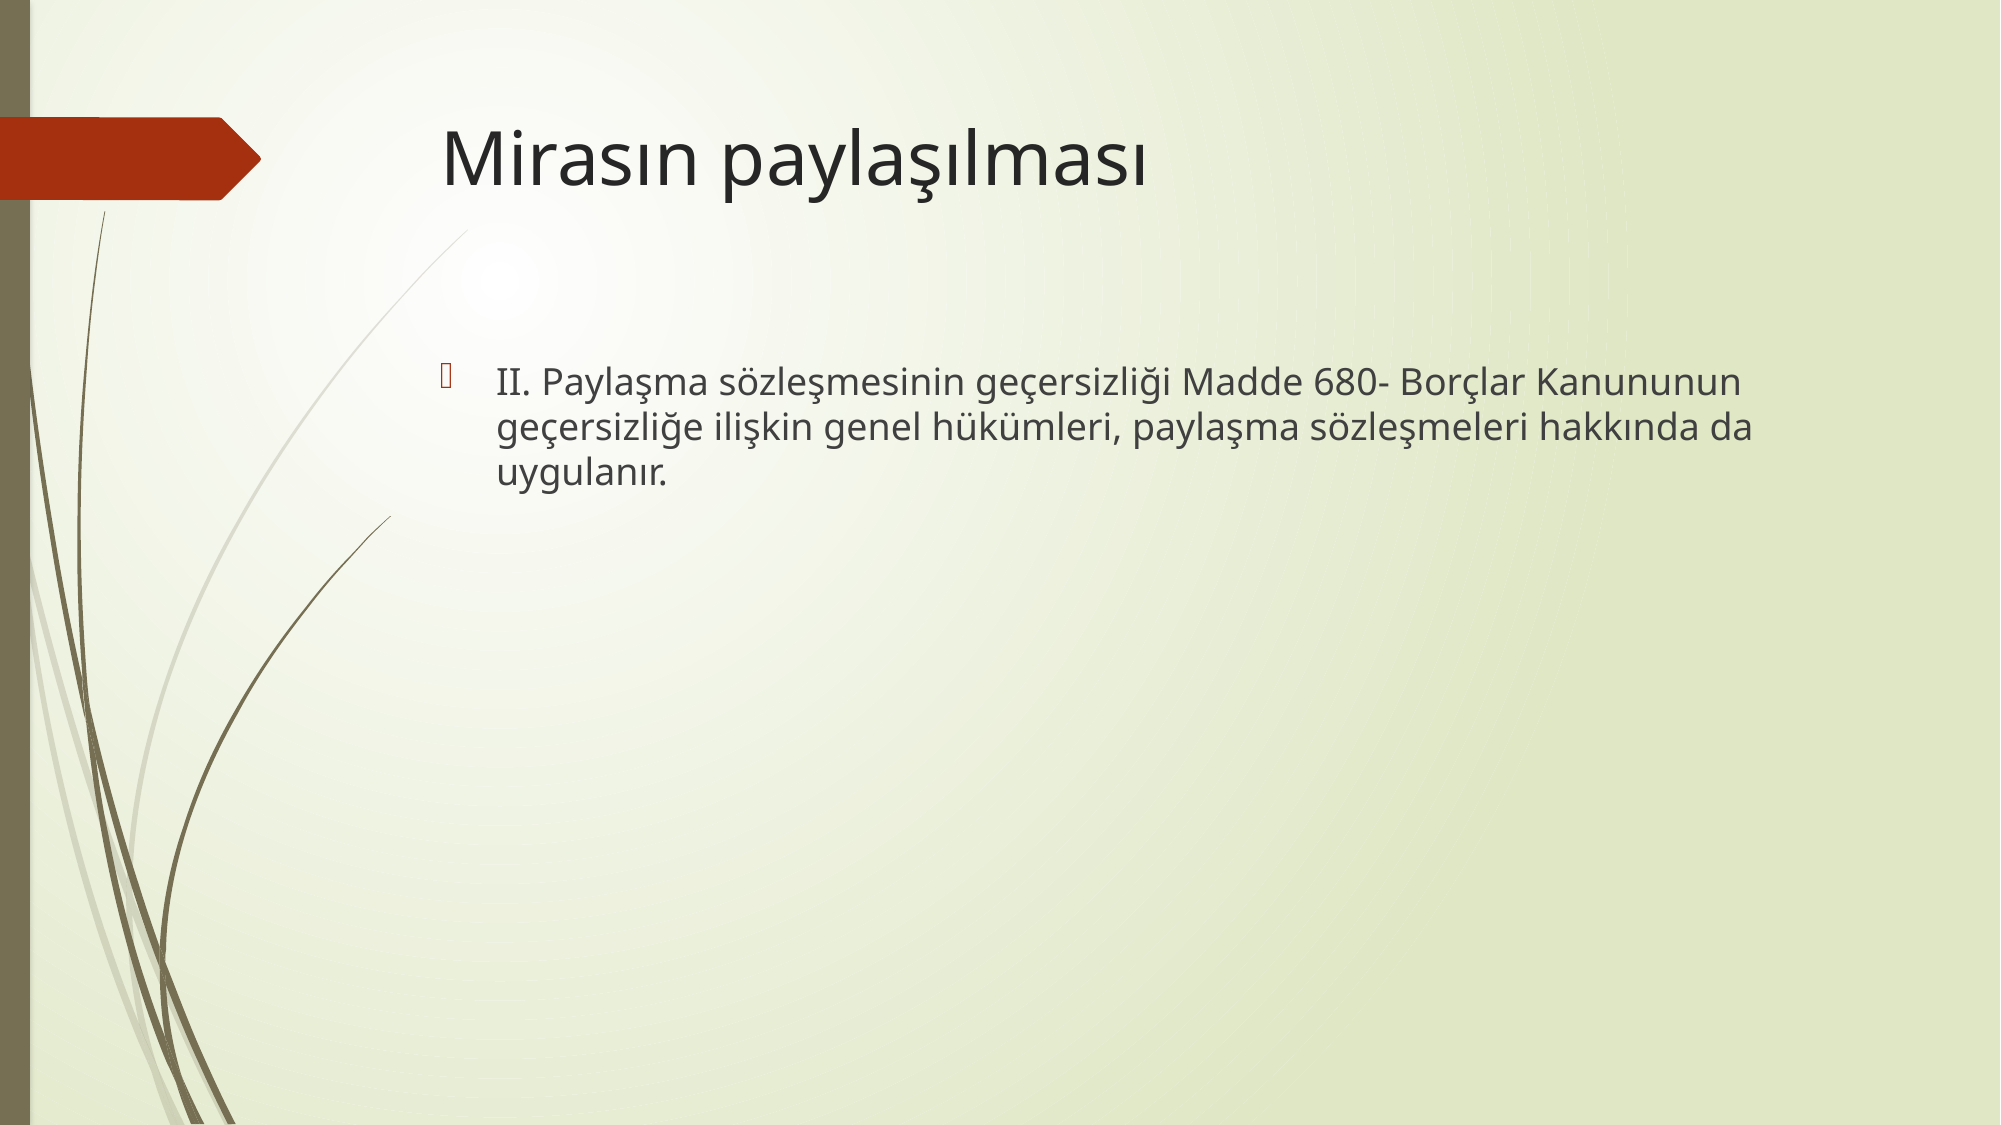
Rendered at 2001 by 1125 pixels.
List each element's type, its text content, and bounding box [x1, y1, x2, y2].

list II. Paylaşma sözleşmesinin geçersizliği Madde 680- Borçlar Kanununun geçersizliğe ilişkin genel hükümleri, paylaşma sözleşmeleri hakkında da uygulanır. [424, 350, 1888, 970]
title Mirasın paylaşılması [425, 102, 1888, 313]
